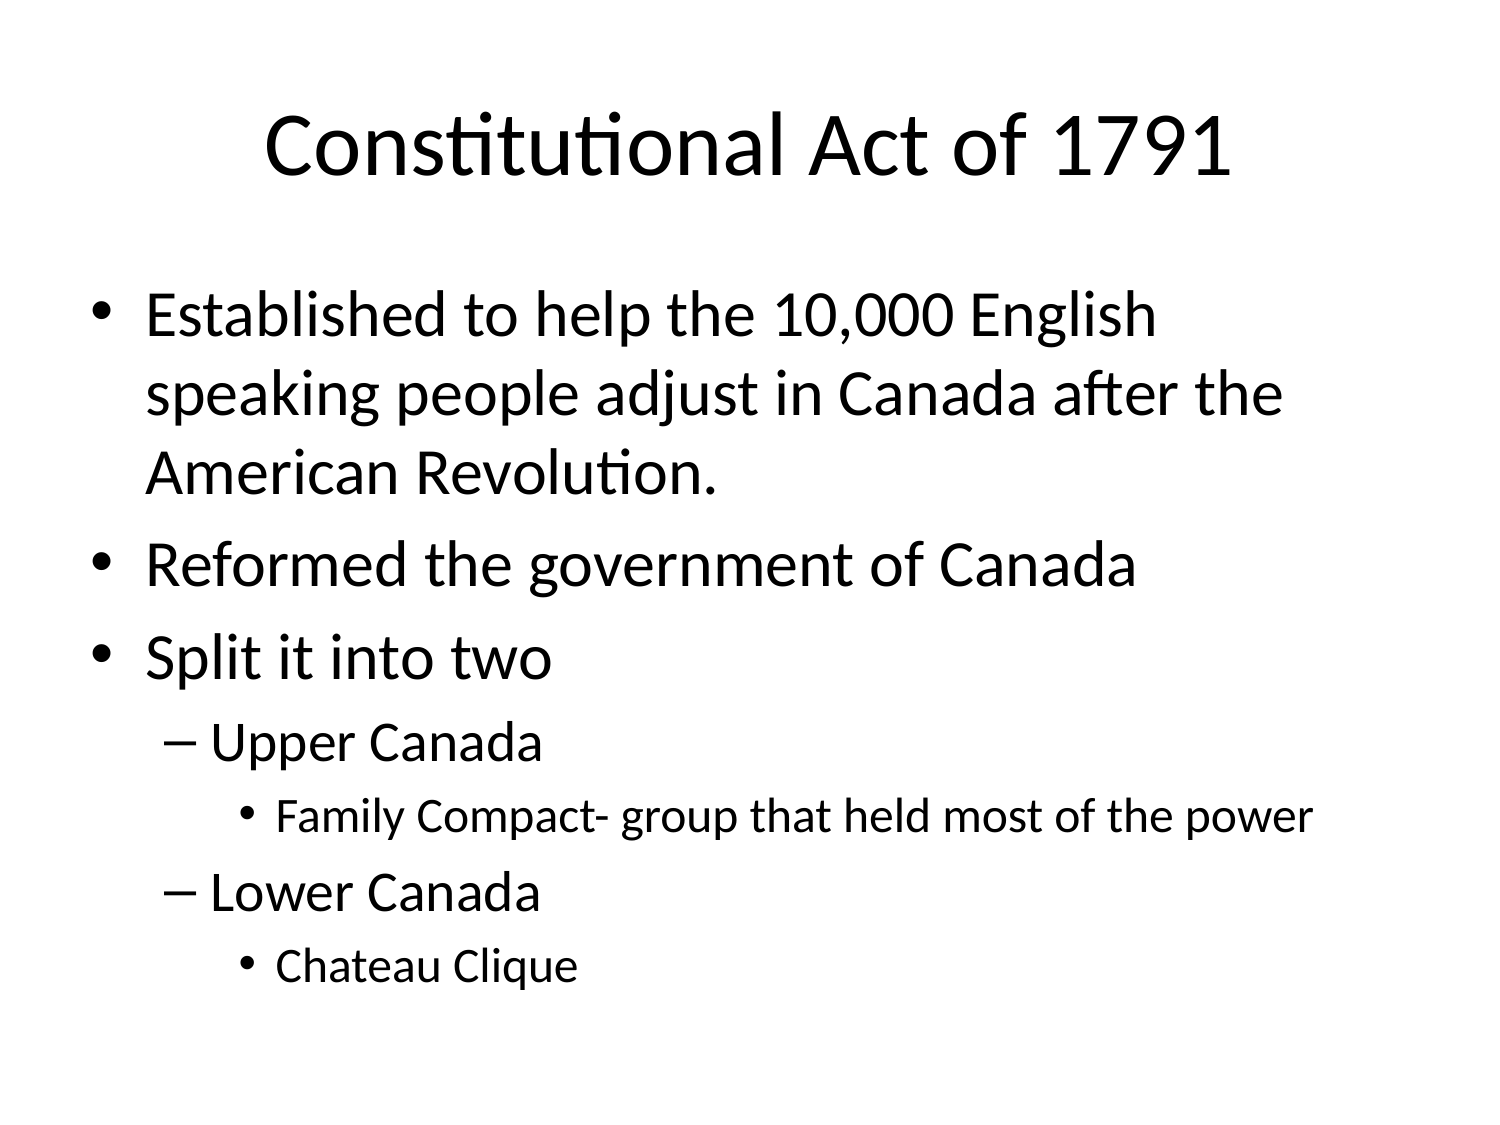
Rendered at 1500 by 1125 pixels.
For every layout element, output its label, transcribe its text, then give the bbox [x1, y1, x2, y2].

title Constitutional Act of 1791 [75, 45, 1425, 233]
list Established to help the 10,000 English speaking people adjust in Canada after the American Revolution. Reformed the government of Canada Split it into two Upper Canada Family Compact- group that held most of the power Lower Canada Chateau Clique [75, 262, 1425, 1005]
